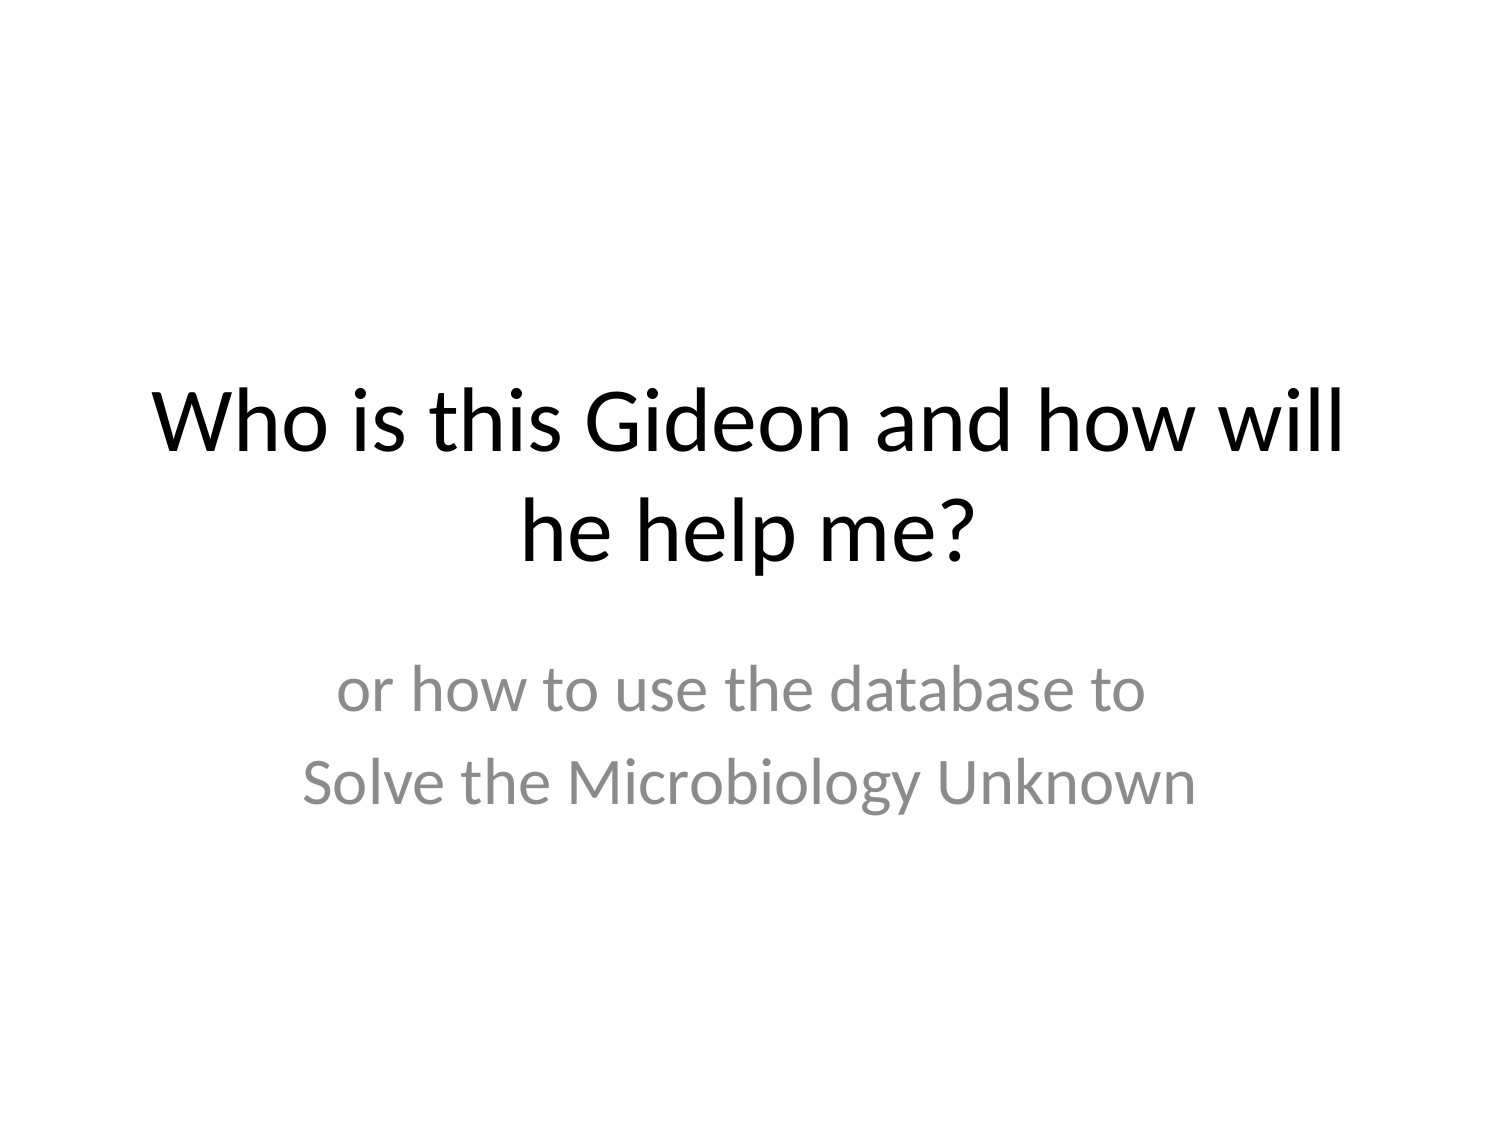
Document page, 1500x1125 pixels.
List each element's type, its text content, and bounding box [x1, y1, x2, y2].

subtitle or how to use the database to Solve the Microbiology Unknown [225, 637, 1275, 925]
title Who is this Gideon and how will he help me? [112, 349, 1388, 591]
